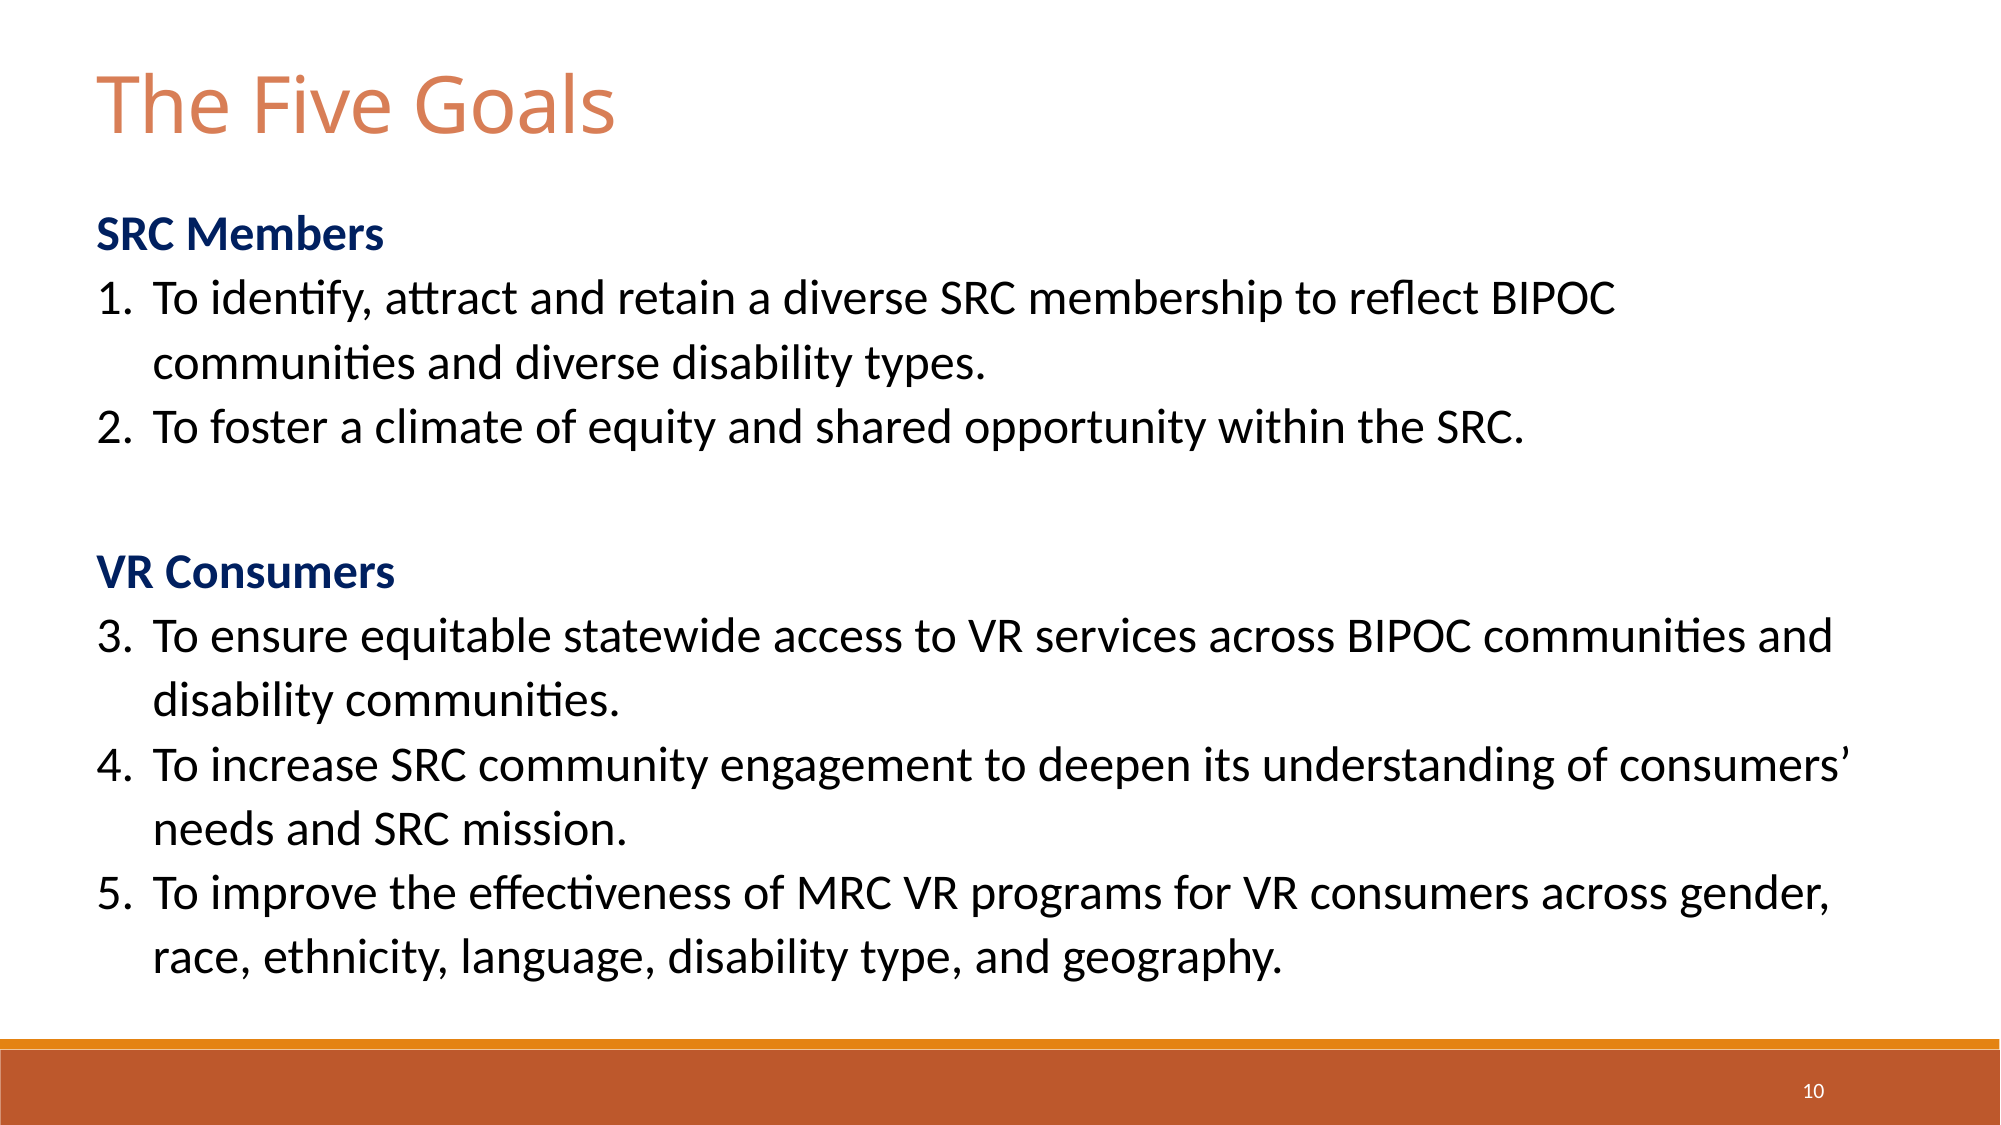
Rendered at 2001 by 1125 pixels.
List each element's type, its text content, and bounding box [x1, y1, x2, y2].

slide_number 10 [1624, 1059, 1840, 1120]
text_box SRC Members To identify, attract and retain a diverse SRC membership to reflect BIPOC communities and diverse disability types. To foster a climate of equity and shared opportunity within the SRC. VR Consumers To ensure equitable statewide access to VR services across BIPOC communities and disability communities. To increase SRC community engagement to deepen its understanding of consumers’ needs and SRC mission. To improve the effectiveness of MRC VR programs for VR consumers across gender, race, ethnicity, language, disability type, and geography. [81, 189, 1868, 991]
title The Five Goals [81, 38, 1732, 158]
